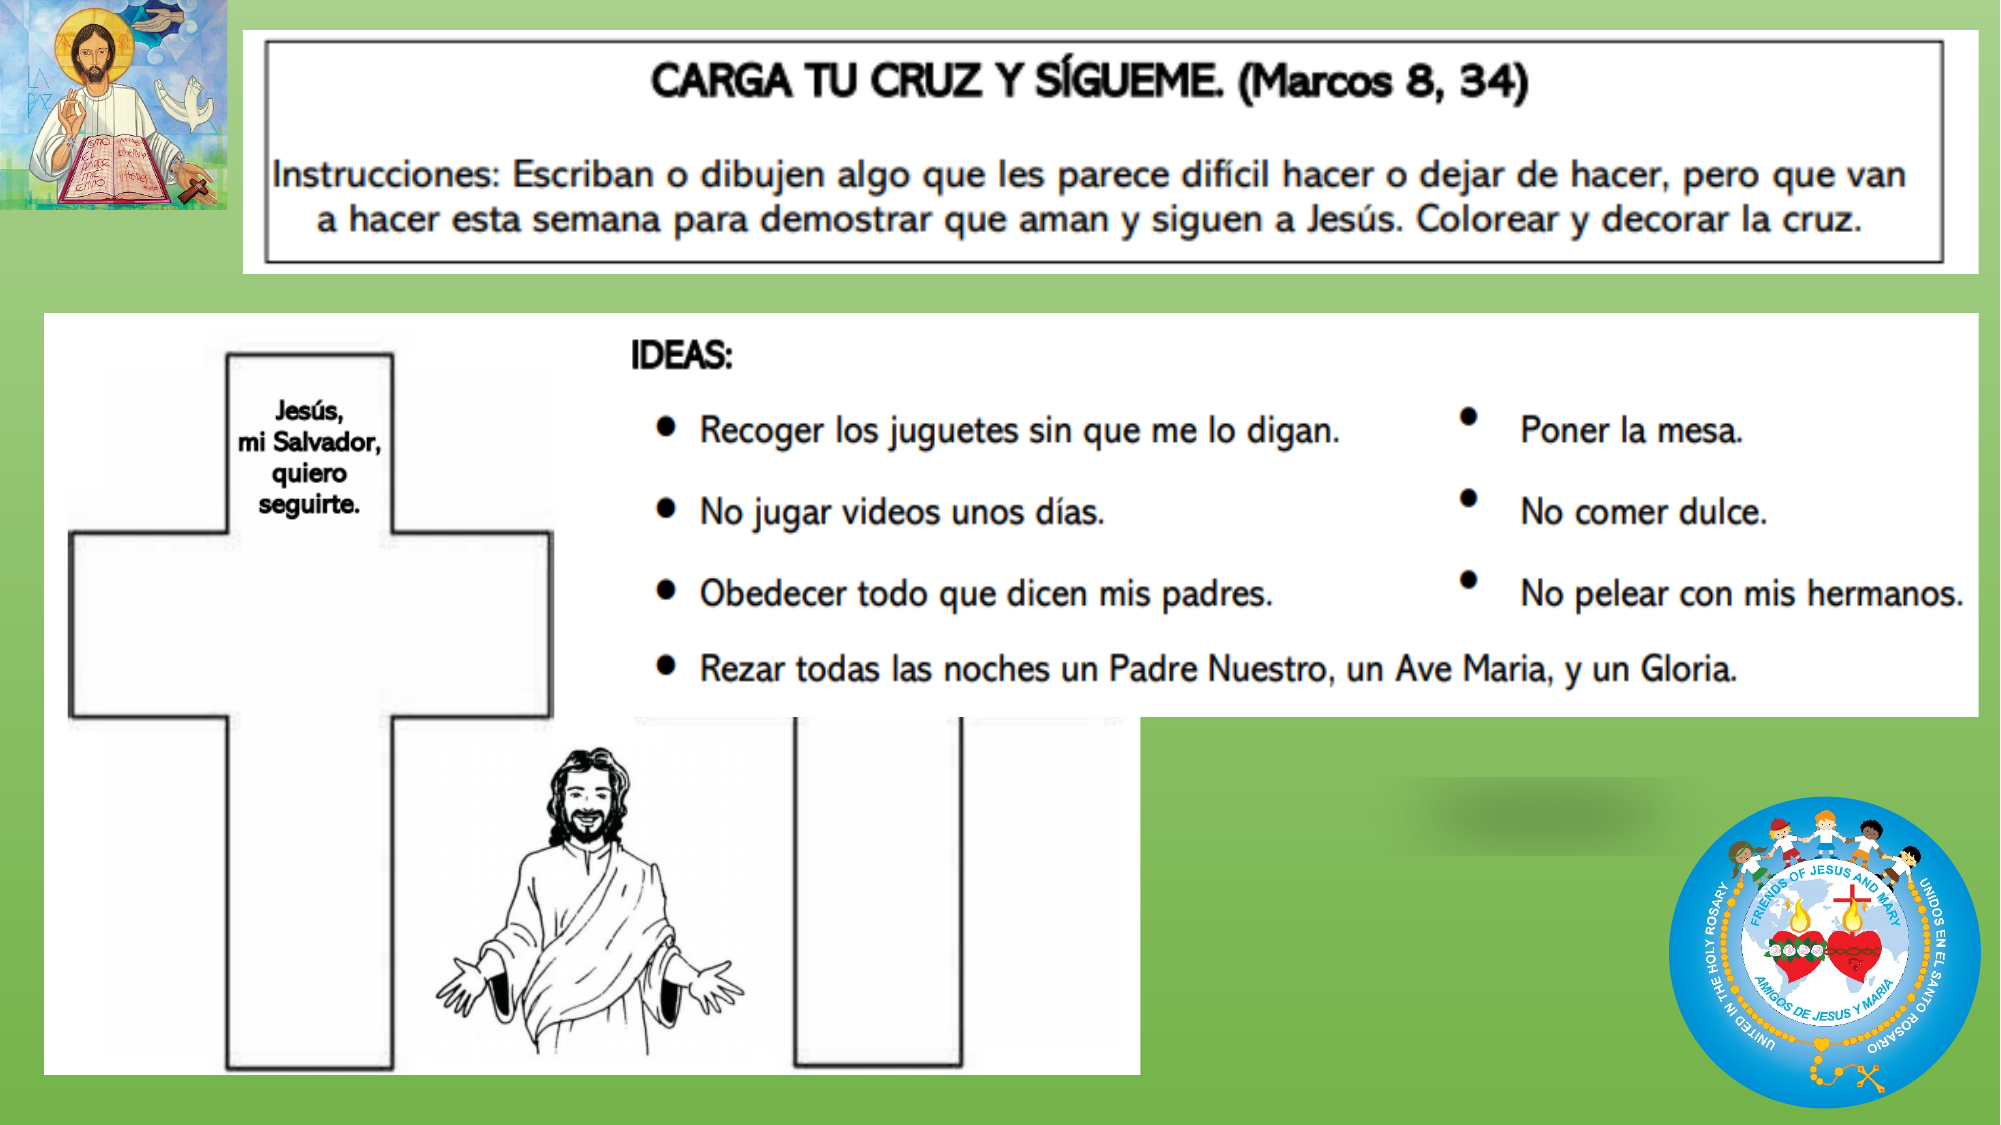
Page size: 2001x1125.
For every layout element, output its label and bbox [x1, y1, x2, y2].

picture [1702, 810, 1948, 1093]
picture [242, 30, 1979, 274]
picture [44, 313, 1979, 1075]
picture [0, 0, 228, 210]
